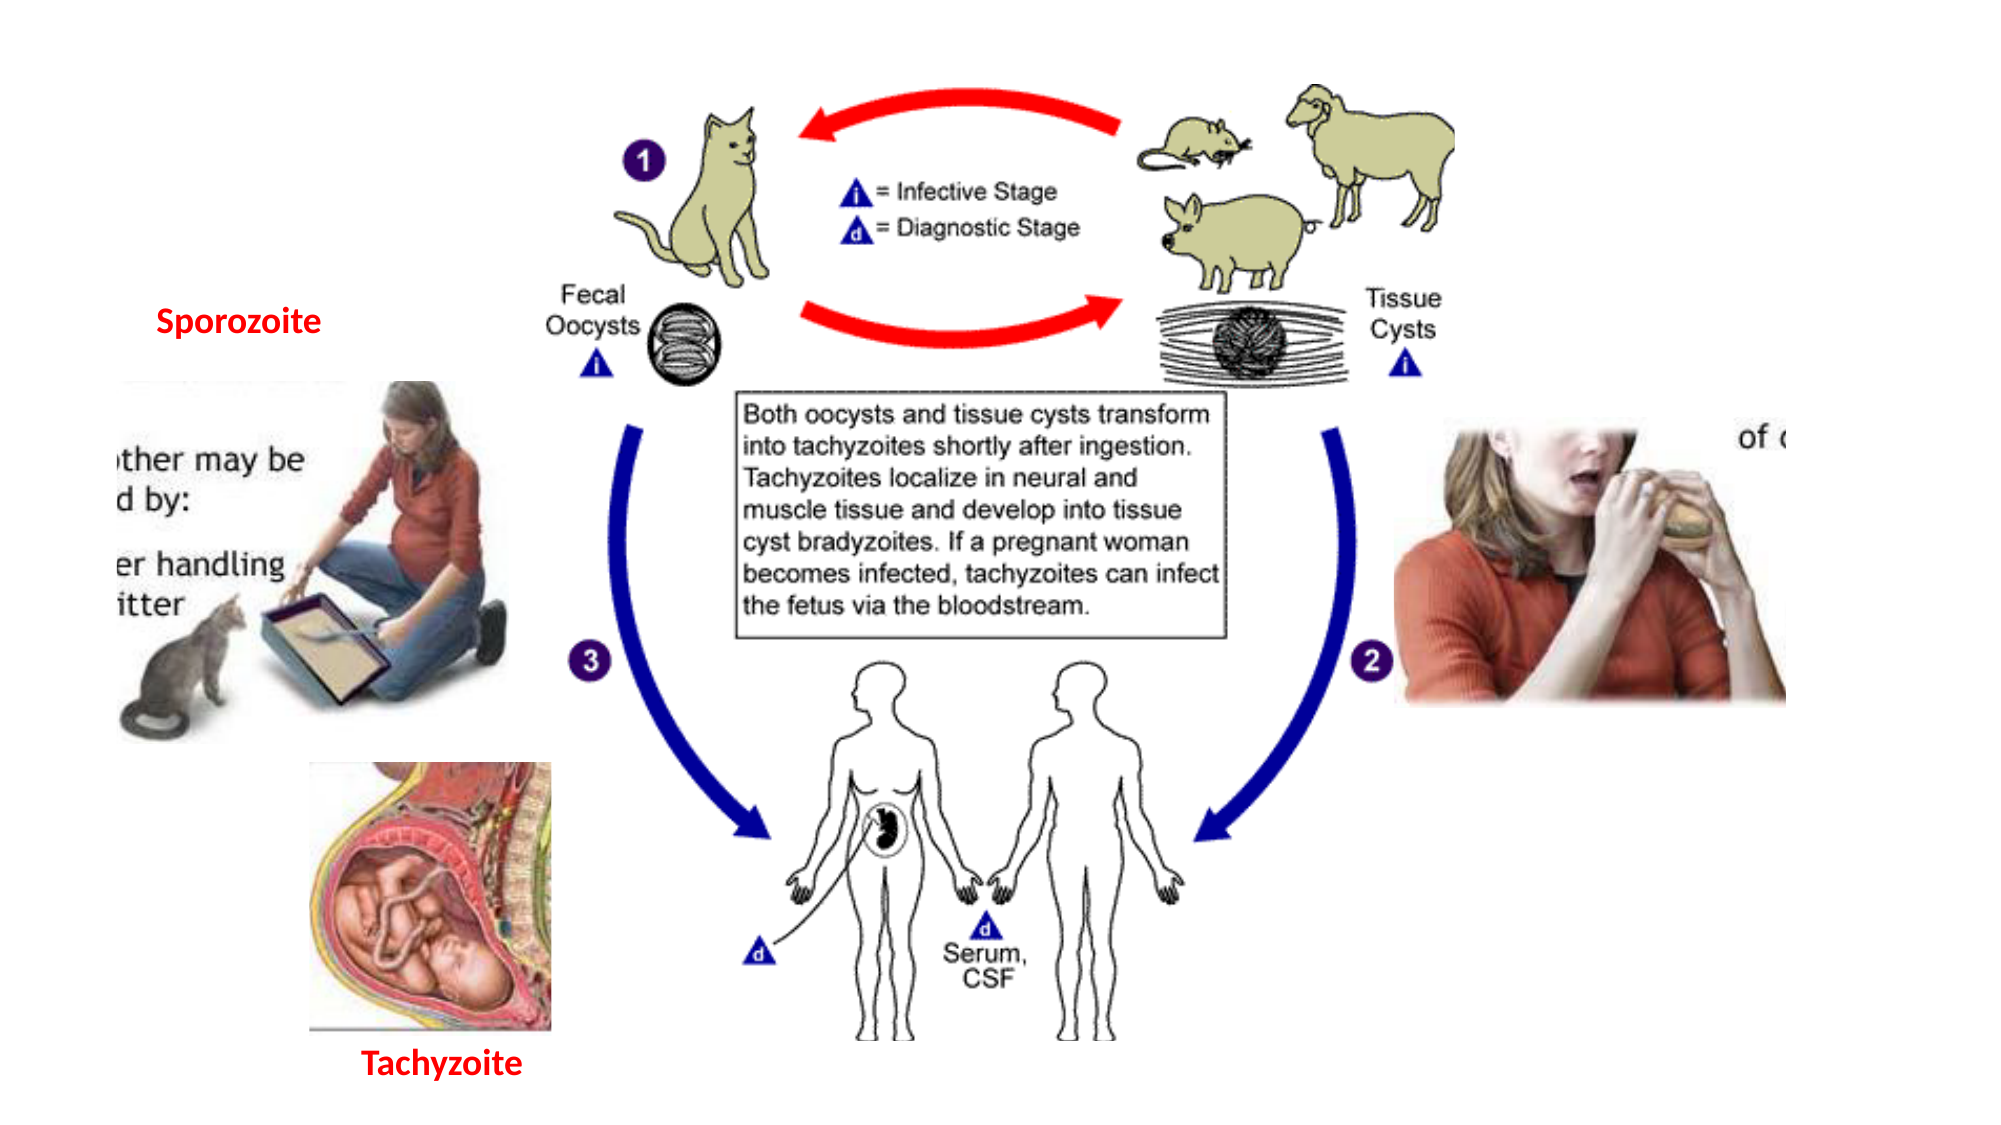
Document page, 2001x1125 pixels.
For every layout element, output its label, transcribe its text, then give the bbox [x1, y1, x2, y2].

text_box Sporozoite [141, 288, 338, 349]
picture [116, 381, 509, 744]
text_box Tachyzoite [346, 1036, 539, 1091]
picture [309, 84, 1786, 1041]
